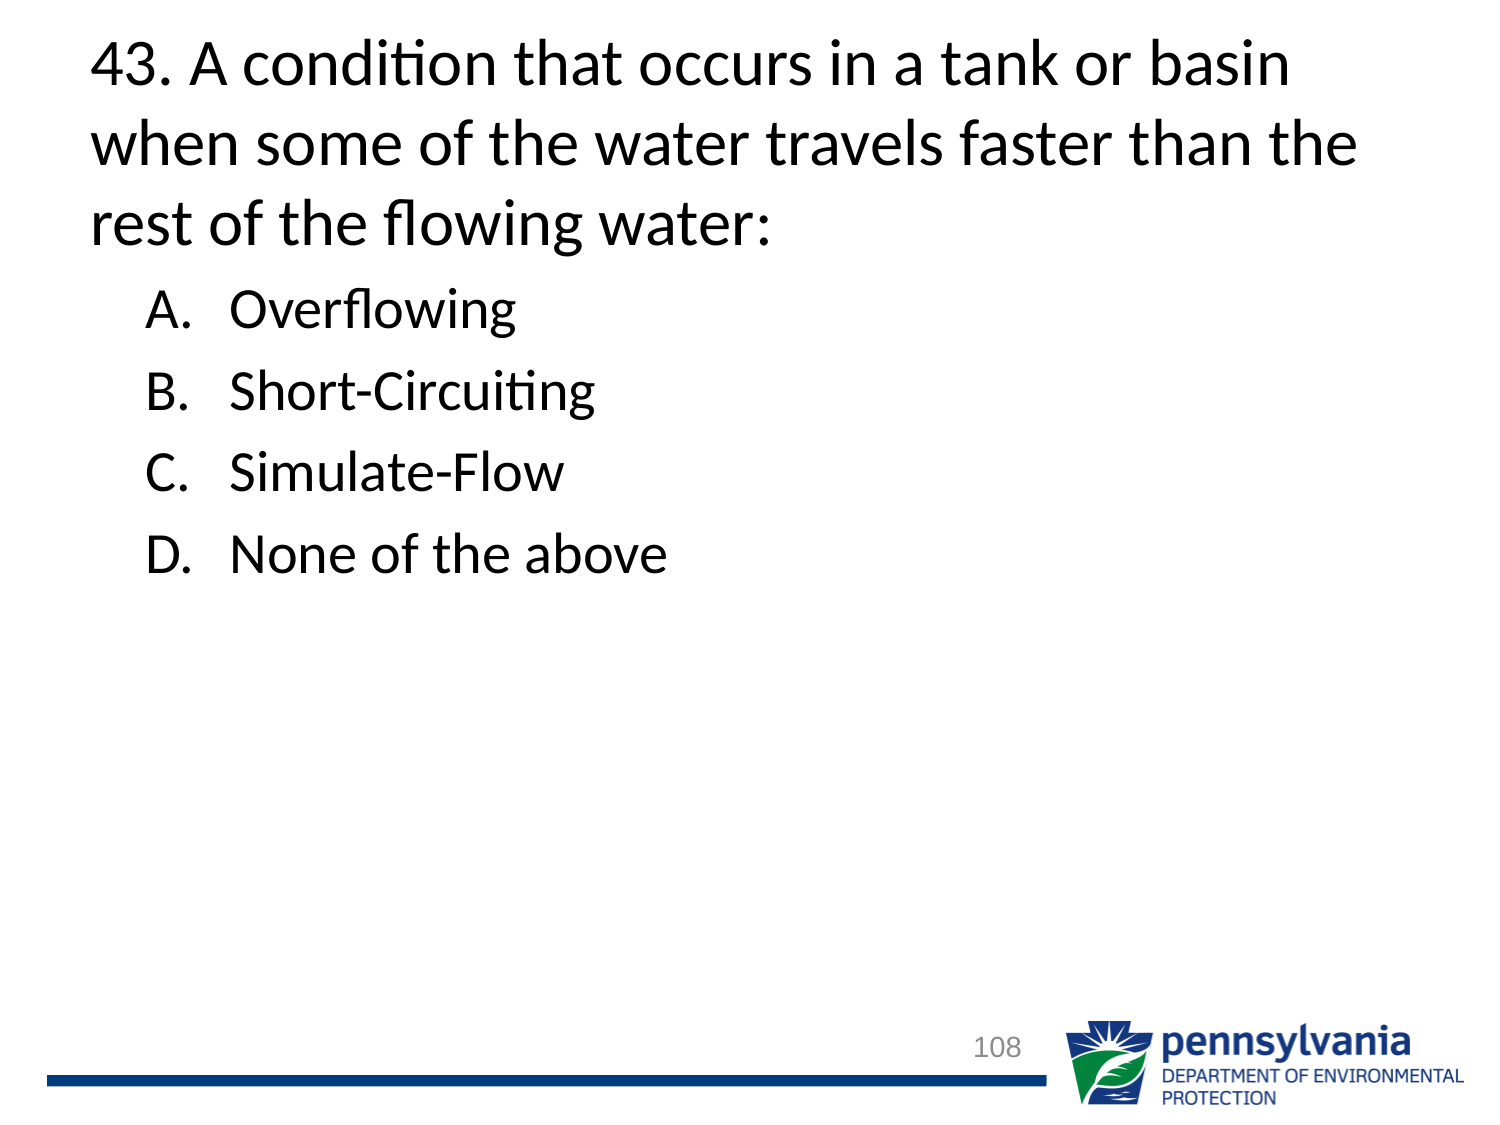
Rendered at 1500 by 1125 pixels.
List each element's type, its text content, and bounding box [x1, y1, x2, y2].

list Overflowing Short-Circuiting Simulate-Flow None of the above [75, 262, 1425, 1005]
title 43. A condition that occurs in a tank or basin when some of the water travels faster than the rest of the flowing water: [75, 45, 1425, 233]
slide_number 108 [686, 1015, 1037, 1076]
picture [1066, 1021, 1464, 1105]
